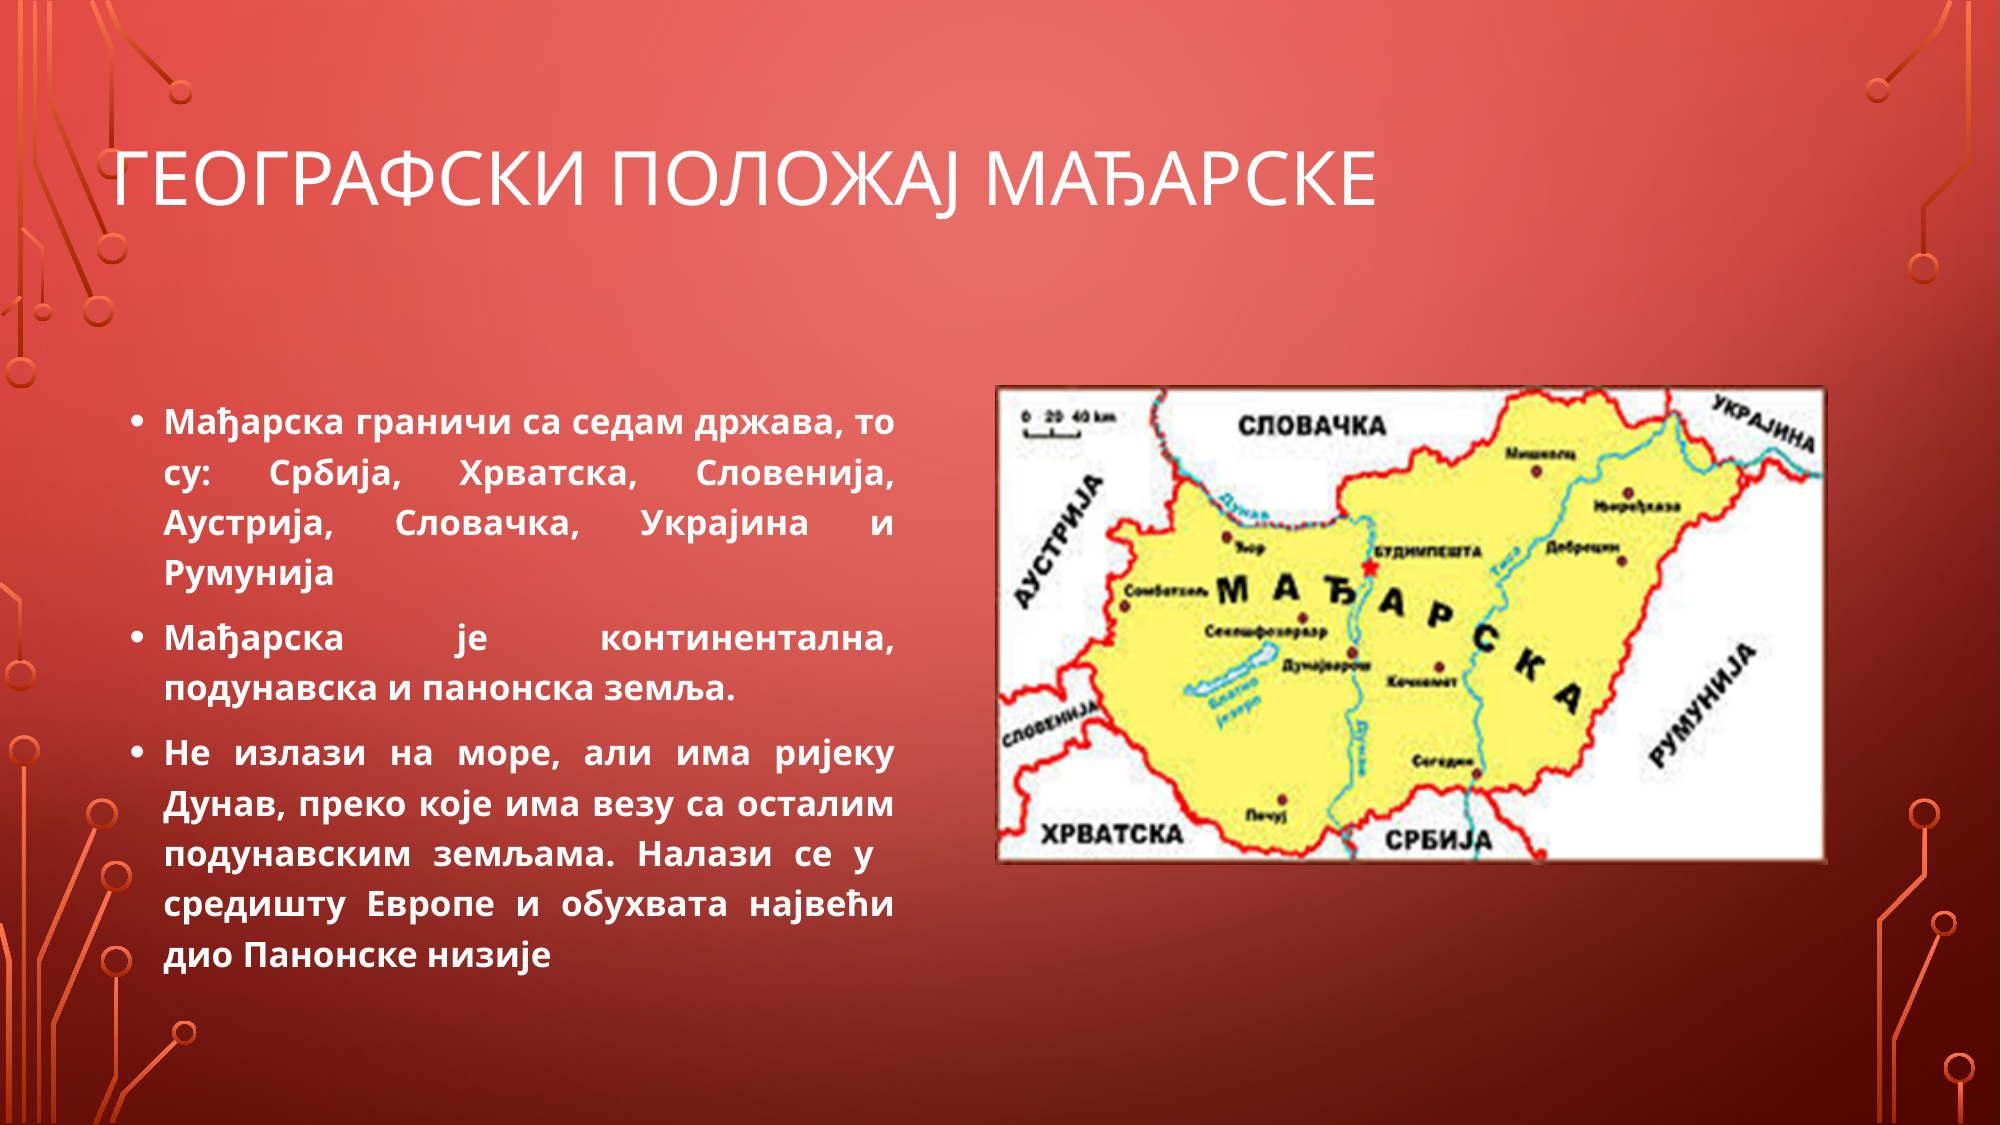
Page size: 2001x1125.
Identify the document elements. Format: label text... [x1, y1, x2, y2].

picture [995, 385, 1828, 865]
title Географски положај МАђарске [95, 18, 1813, 344]
list Мађарска граничи са седам држава, то су: Србија, Хрватска, Словенија, Аустрија, Словачка, Украјина и Румунија Мађарска је континентална, подунавска и панонска земља. Не излази на море, али има ријеку Дунав, преко које има везу са осталим подунавским земљама. Налази се у средишту Европе и обухвата највећи дио Панонске низије [114, 262, 911, 988]
